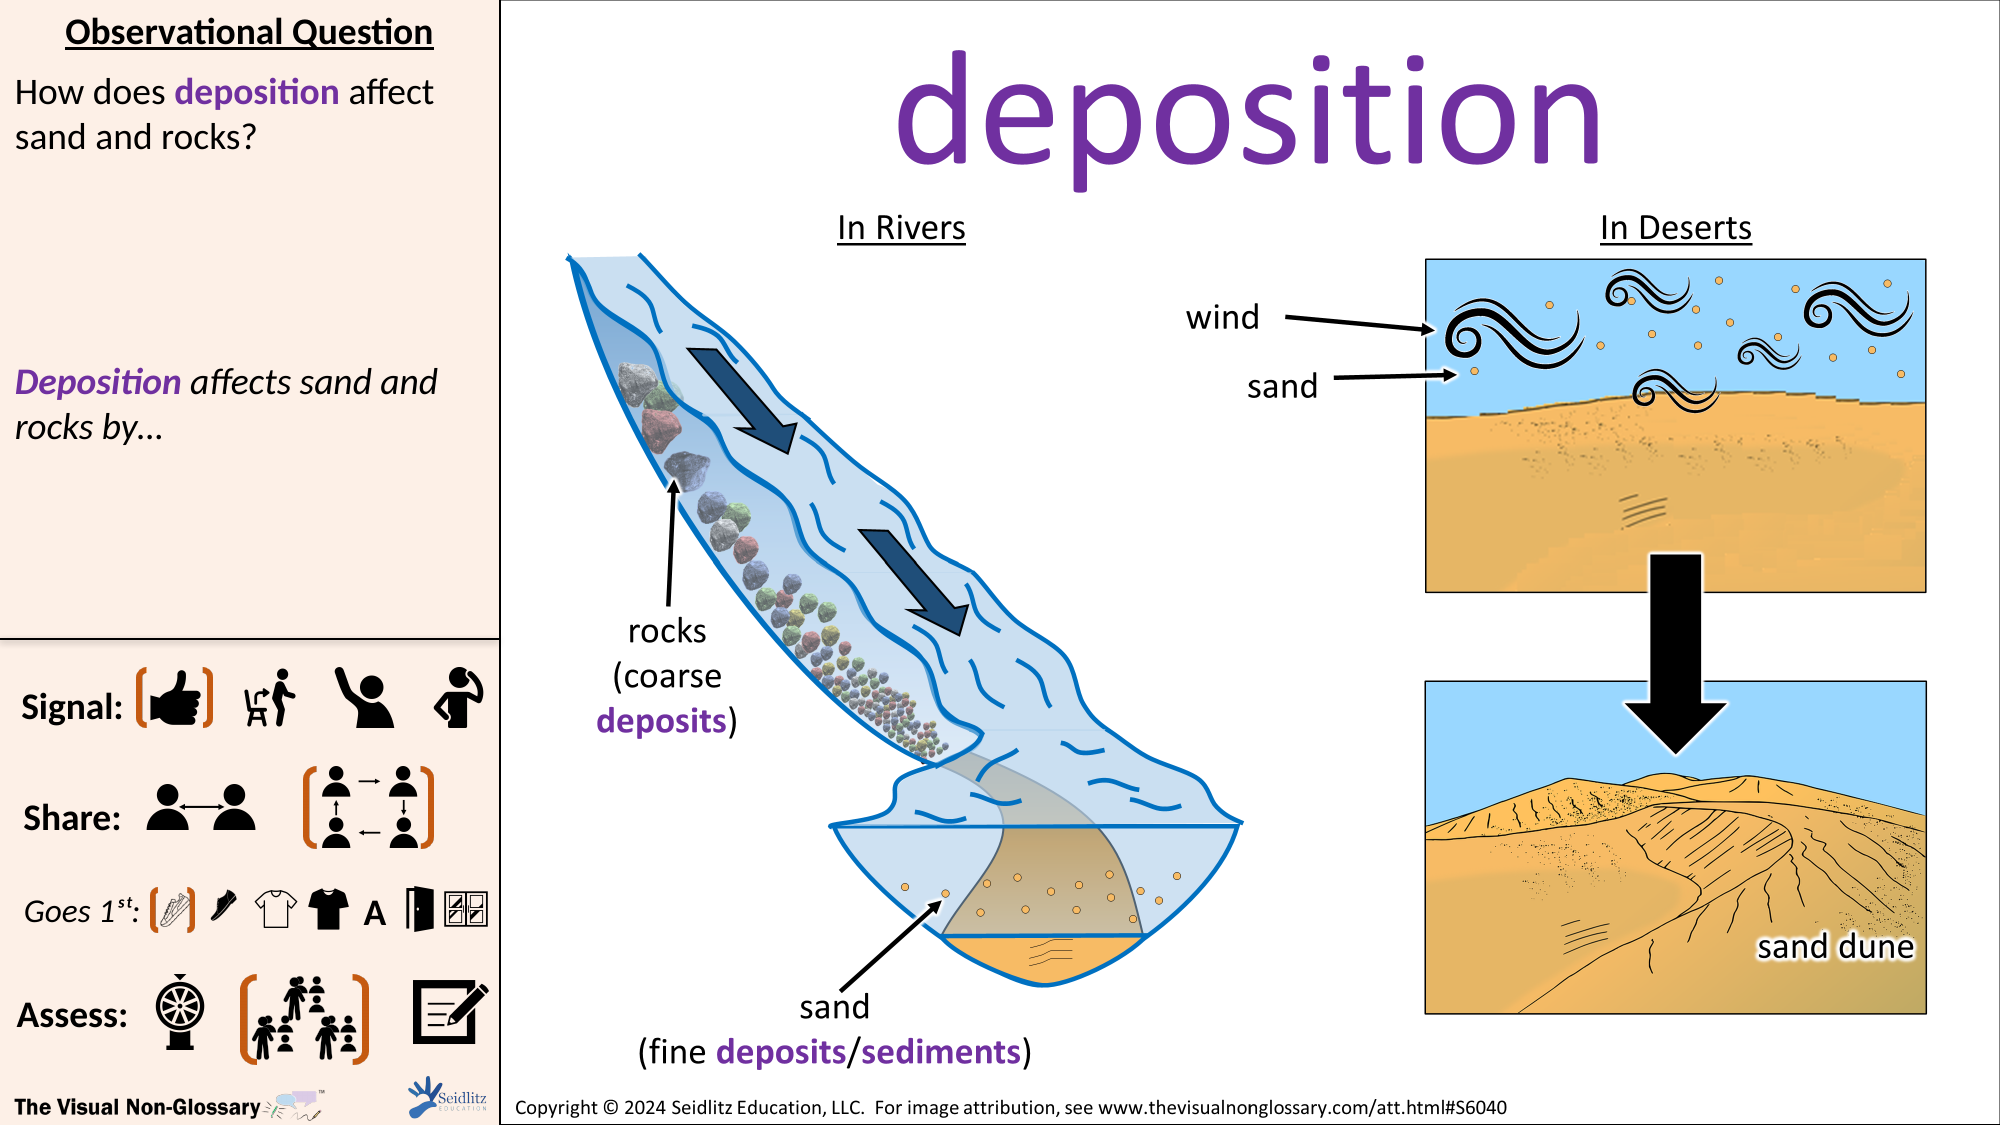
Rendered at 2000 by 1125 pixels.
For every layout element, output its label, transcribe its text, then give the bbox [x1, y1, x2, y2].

picture [253, 886, 299, 932]
picture [302, 766, 434, 850]
picture [239, 974, 370, 1066]
picture [145, 784, 257, 830]
picture [136, 667, 214, 728]
text_box A [348, 880, 402, 941]
picture [334, 667, 395, 728]
picture [499, 0, 2000, 1125]
text_box Assess: [1, 982, 137, 1043]
picture [428, 667, 490, 728]
picture [142, 974, 218, 1051]
picture [403, 1073, 495, 1125]
picture [305, 886, 352, 932]
picture [239, 667, 301, 728]
picture [397, 886, 490, 932]
picture [413, 974, 490, 1051]
text_box Signal: [6, 674, 136, 735]
text_box Deposition affects sand and rocks by… [0, 349, 494, 500]
text_box Observational Question [50, 0, 449, 59]
text_box Share: [8, 785, 137, 846]
text_box How does deposition affect sand and rocks? [0, 59, 494, 165]
picture [0, 1084, 328, 1125]
text_box Goes 1ˢᵗ: [9, 881, 156, 937]
picture [149, 886, 196, 934]
picture [202, 886, 241, 925]
